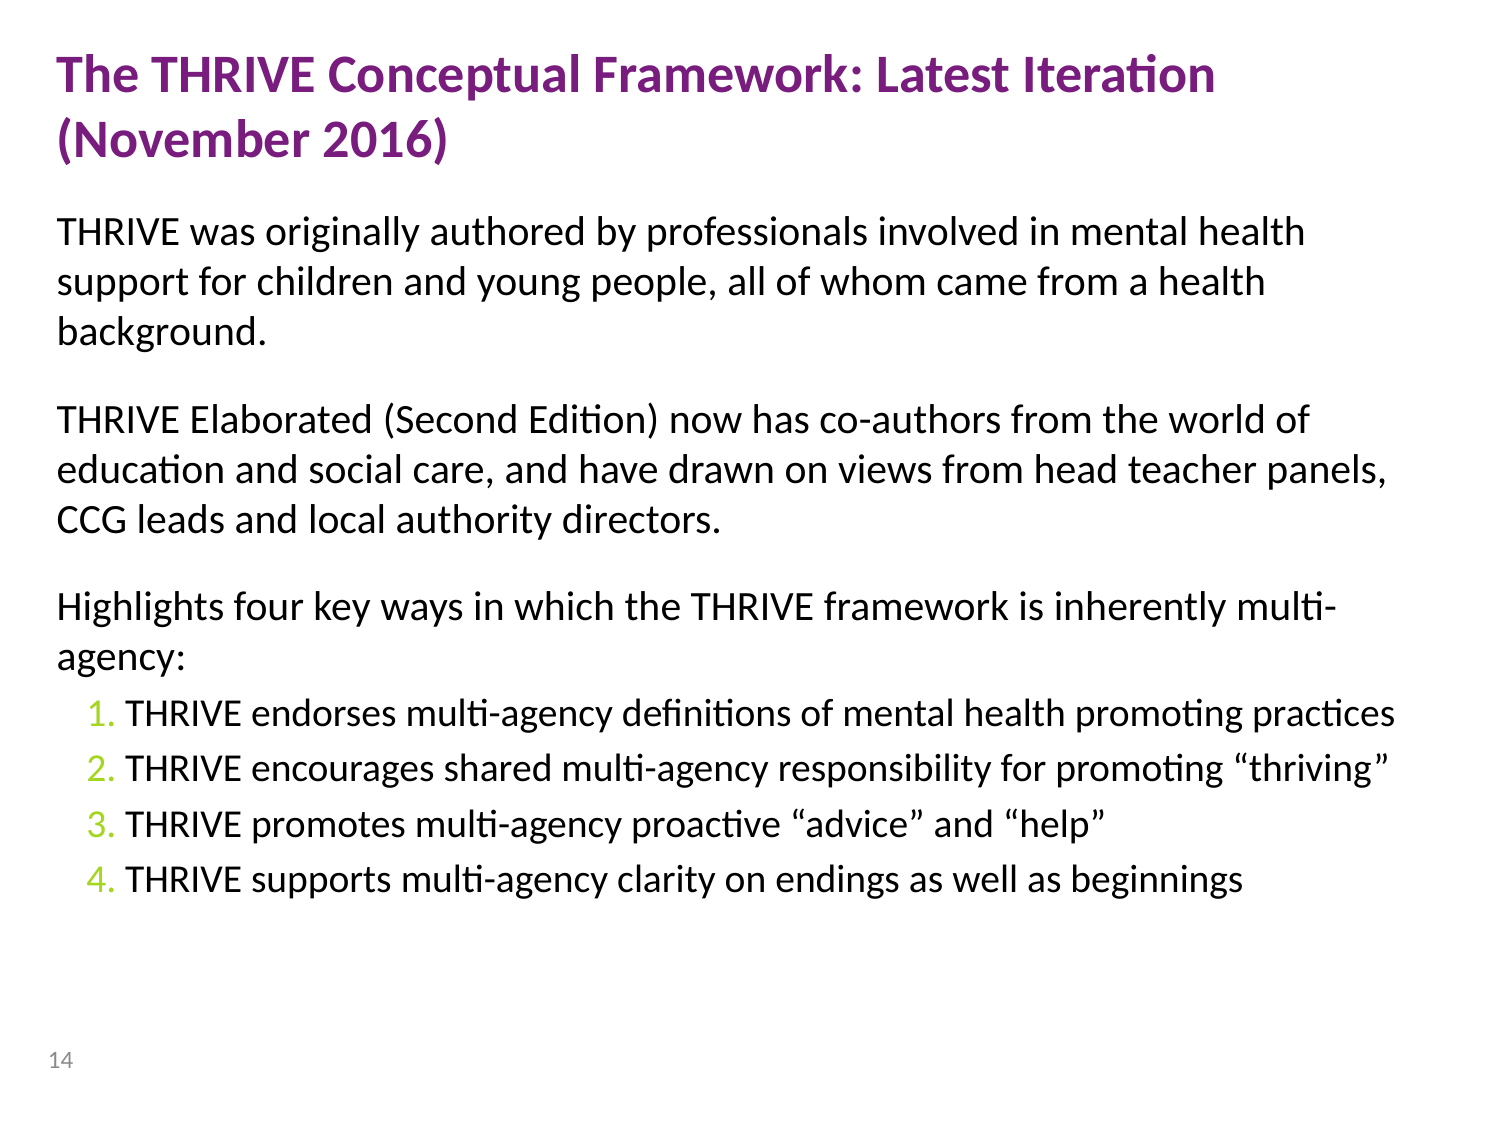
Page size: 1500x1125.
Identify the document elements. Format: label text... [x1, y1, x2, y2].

list THRIVE was originally authored by professionals involved in mental health support for children and young people, all of whom came from a health background. THRIVE Elaborated (Second Edition) now has co-authors from the world of education and social care, and have drawn on views from head teacher panels, CCG leads and local authority directors. Highlights four key ways in which the THRIVE framework is inherently multi-agency: 1. THRIVE endorses multi-agency definitions of mental health promoting practices 2. THRIVE encourages shared multi-agency responsibility for promoting “thriving” 3. THRIVE promotes multi-agency proactive “advice” and “help” 4. THRIVE supports multi-agency clarity on endings as well as beginnings [41, 196, 1452, 1076]
text_box The THRIVE Conceptual Framework: Latest Iteration (November 2016) [41, 31, 1374, 177]
